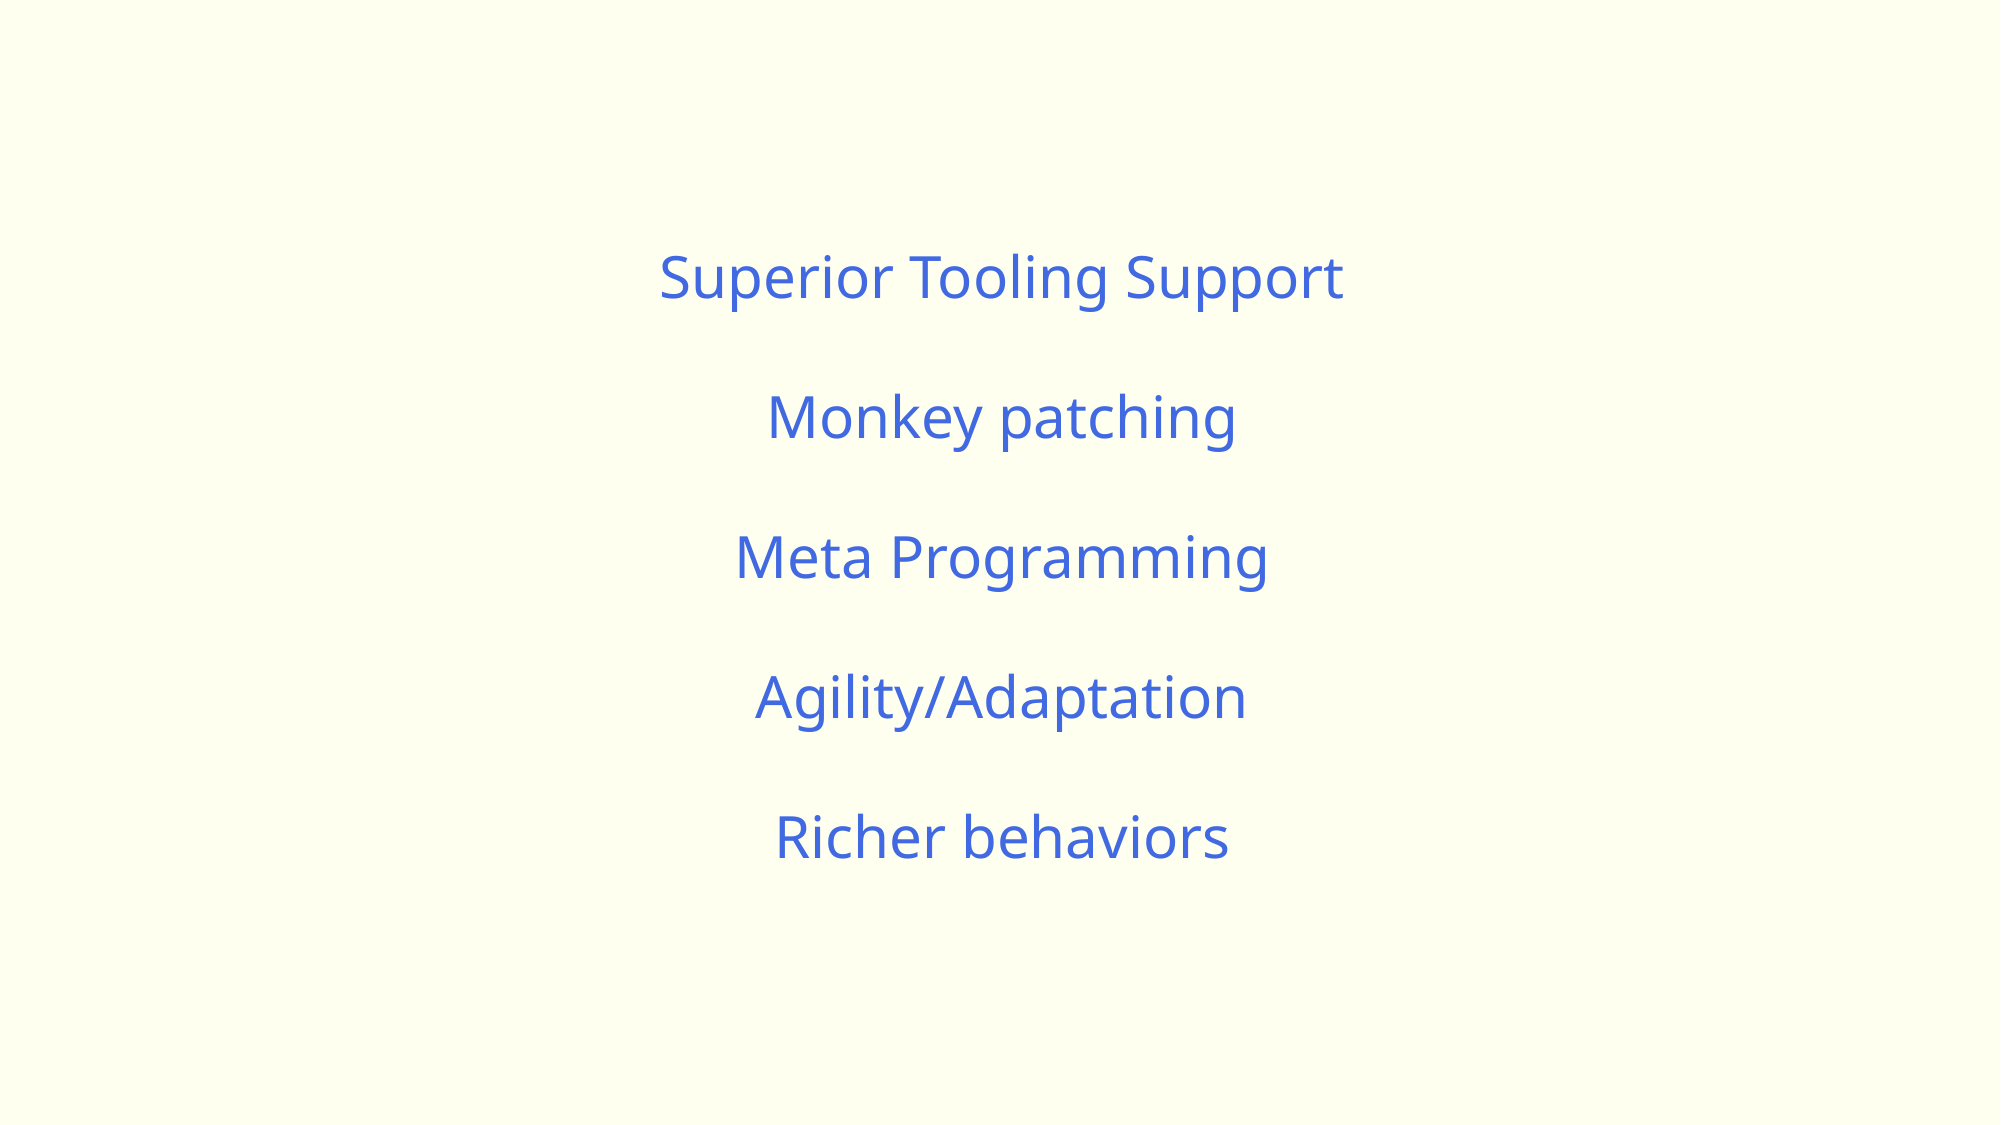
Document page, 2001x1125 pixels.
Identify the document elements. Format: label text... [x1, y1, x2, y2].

list Superior Tooling Support Monkey patching Meta Programming Agility/Adaptation Richer behaviors [31, 29, 1974, 1020]
